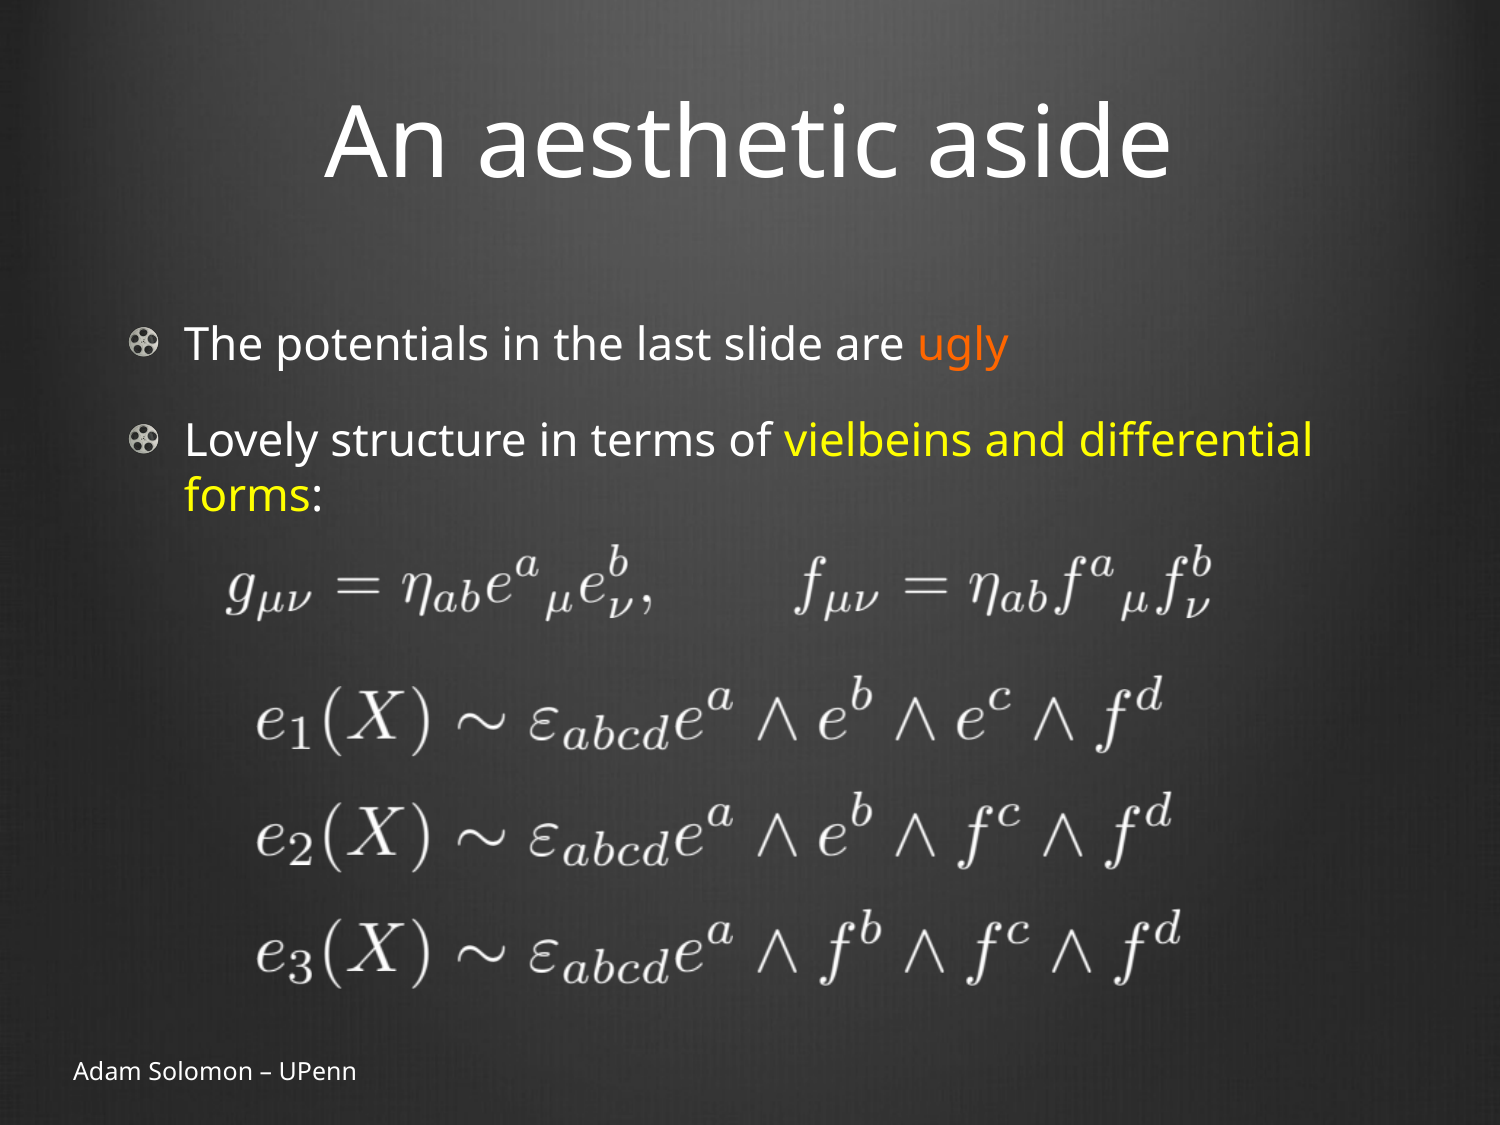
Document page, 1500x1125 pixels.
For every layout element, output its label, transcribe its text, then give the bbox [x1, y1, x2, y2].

picture [225, 539, 1219, 622]
picture [127, 422, 160, 455]
list The potentials in the last slide are ugly Lovely structure in terms of vielbeins and differential forms: [112, 306, 1388, 1005]
title An aesthetic aside [112, 19, 1388, 255]
footer Adam Solomon – UPenn [58, 1042, 534, 1103]
picture [127, 325, 160, 358]
picture [254, 670, 1188, 992]
